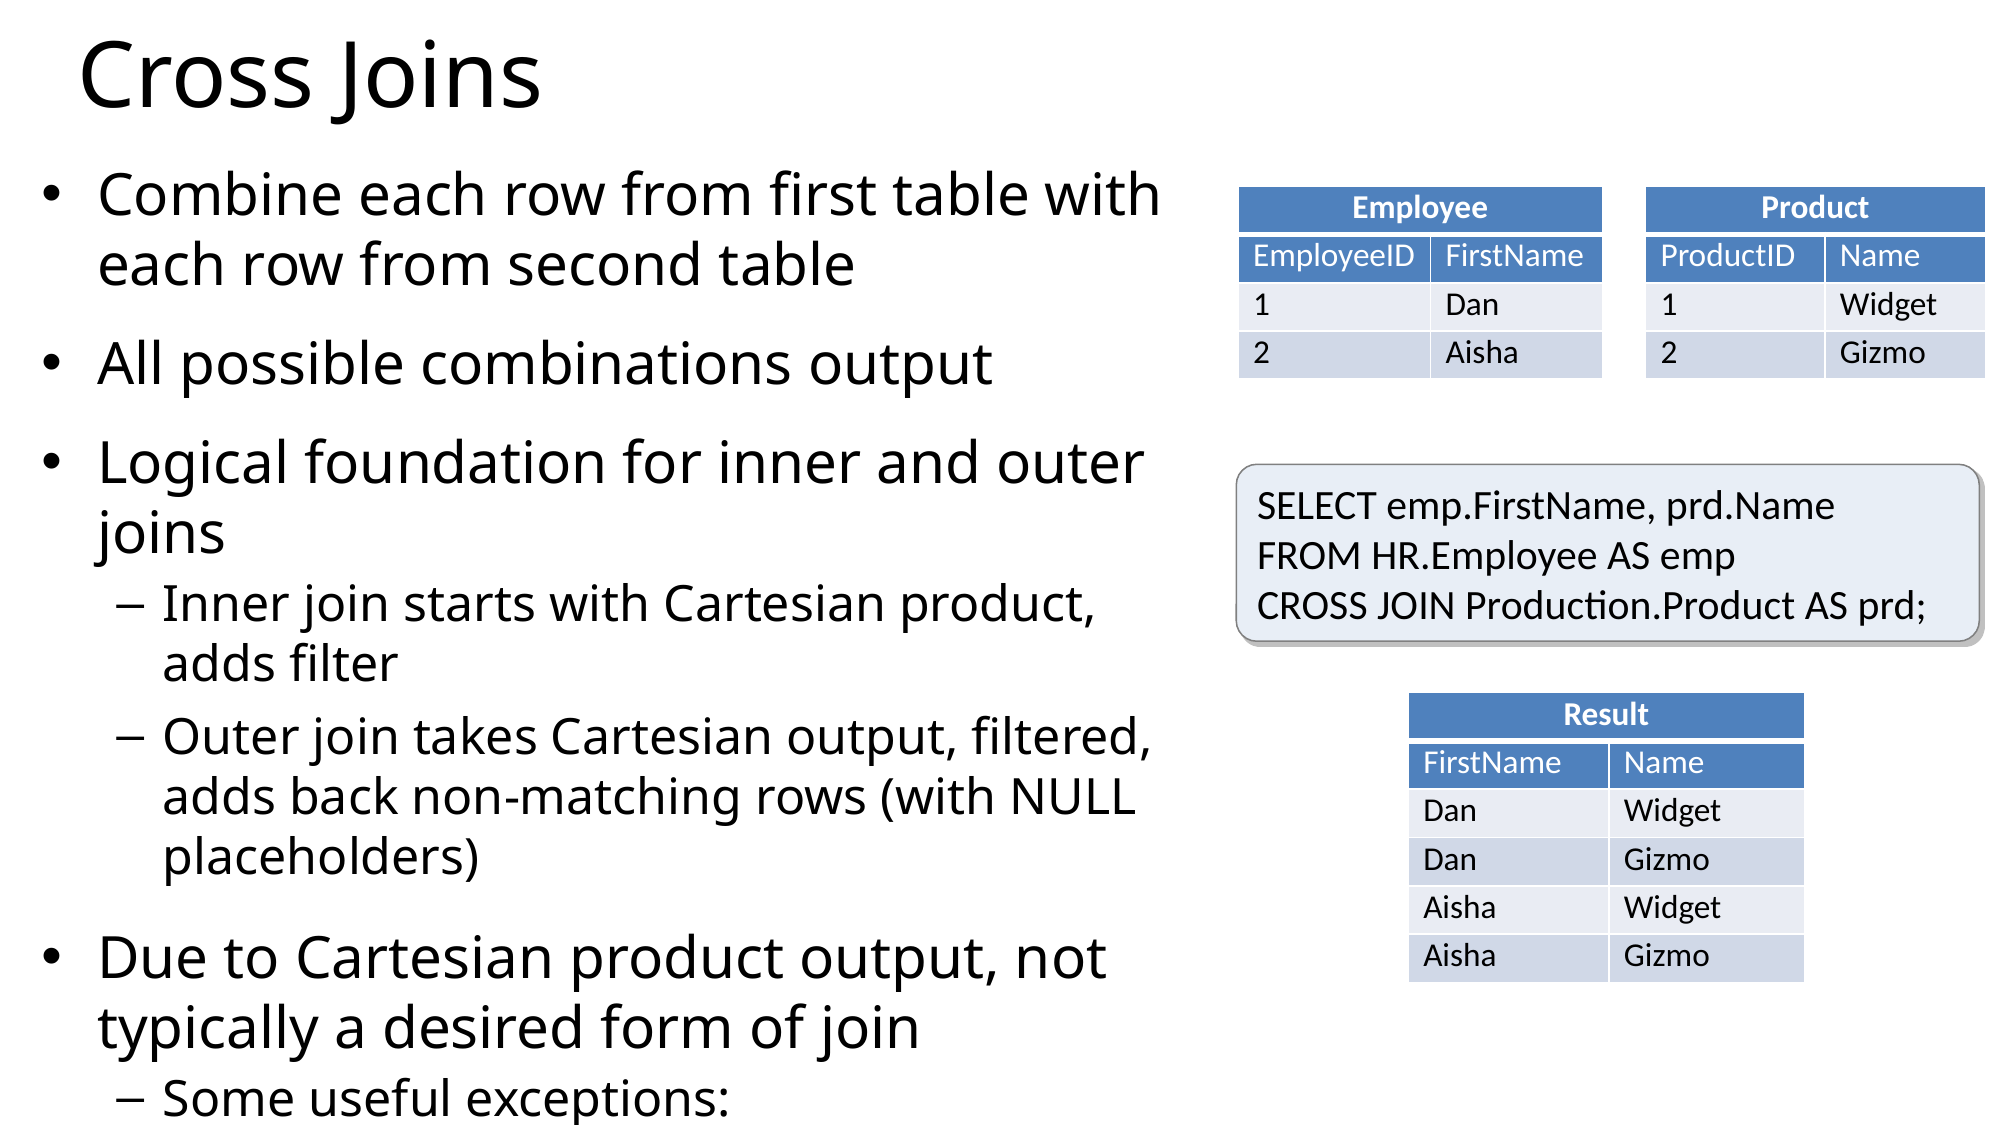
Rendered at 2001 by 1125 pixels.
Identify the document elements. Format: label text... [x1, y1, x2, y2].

table_cell Name [1610, 744, 1804, 788]
table_cell Gizmo [1610, 935, 1804, 982]
table_cell Widget [1826, 284, 1985, 330]
table_cell Dan [1409, 790, 1608, 837]
table_cell FirstName [1431, 237, 1602, 282]
table_cell Gizmo [1610, 838, 1804, 885]
table_cell 1 [1646, 284, 1824, 330]
table_header Product [1646, 187, 1985, 232]
table_cell FirstName [1409, 744, 1608, 788]
table_cell Gizmo [1826, 332, 1985, 378]
table_header Employee [1239, 187, 1602, 232]
table_cell Aisha [1409, 887, 1608, 933]
table_cell Aisha [1409, 935, 1608, 982]
text_box SELECT emp.FirstName, prd.Name FROM HR.Employee AS emp CROSS JOIN Production.Product AS prd; [1236, 464, 1980, 642]
list Combine each row from first table with each row from second table All possible combinations output Logical foundation for inner and outer joins Inner join starts with Cartesian product, adds filter Outer join takes Cartesian output, filtered, adds back non-matching rows (with NULL placeholders) Due to Cartesian product output, not typically a desired form of join Some useful exceptions: Table of numbers, generating data for testing [26, 149, 1221, 1094]
table_cell Widget [1610, 887, 1804, 933]
table_cell 2 [1646, 332, 1824, 378]
table_cell Name [1826, 237, 1985, 282]
table_cell ProductID [1646, 237, 1824, 282]
title Cross Joins [62, 29, 1953, 205]
table_cell Dan [1409, 838, 1608, 885]
table_cell 2 [1239, 332, 1430, 378]
table_cell EmployeeID [1239, 237, 1430, 282]
table_cell 1 [1239, 284, 1430, 330]
table_cell Dan [1431, 284, 1602, 330]
table_cell Aisha [1431, 332, 1602, 378]
table_cell Widget [1610, 790, 1804, 837]
table_header Result [1409, 693, 1804, 738]
